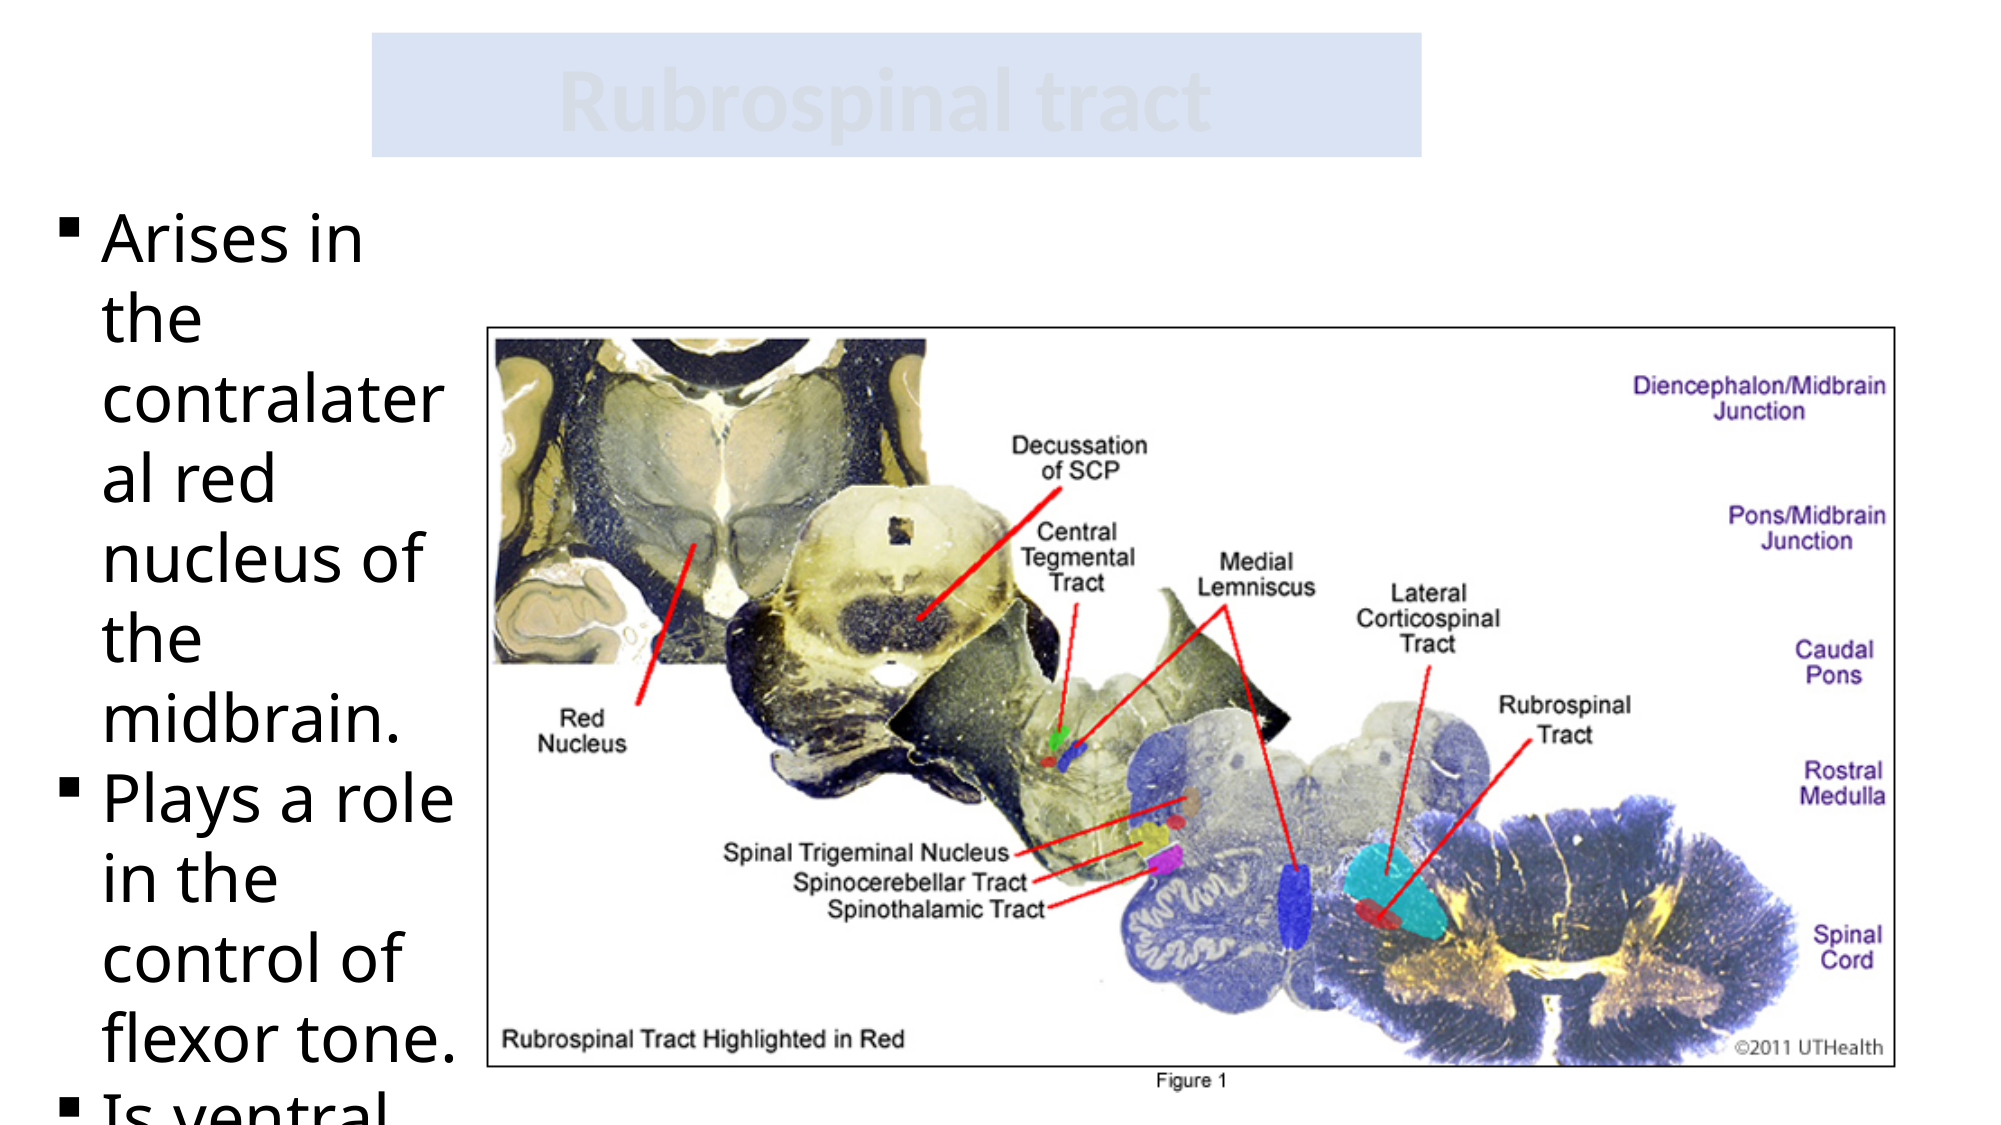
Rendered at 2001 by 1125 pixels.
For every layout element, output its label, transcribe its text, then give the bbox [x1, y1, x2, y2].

text_box Rubrospinal tract [371, 32, 1422, 158]
text_box Arises in the contralateral red nucleus of the midbrain. Plays a role in the control of flexor tone. Is ventral to the lateral corticospinal tract. [39, 188, 478, 1125]
picture [478, 318, 1903, 1093]
